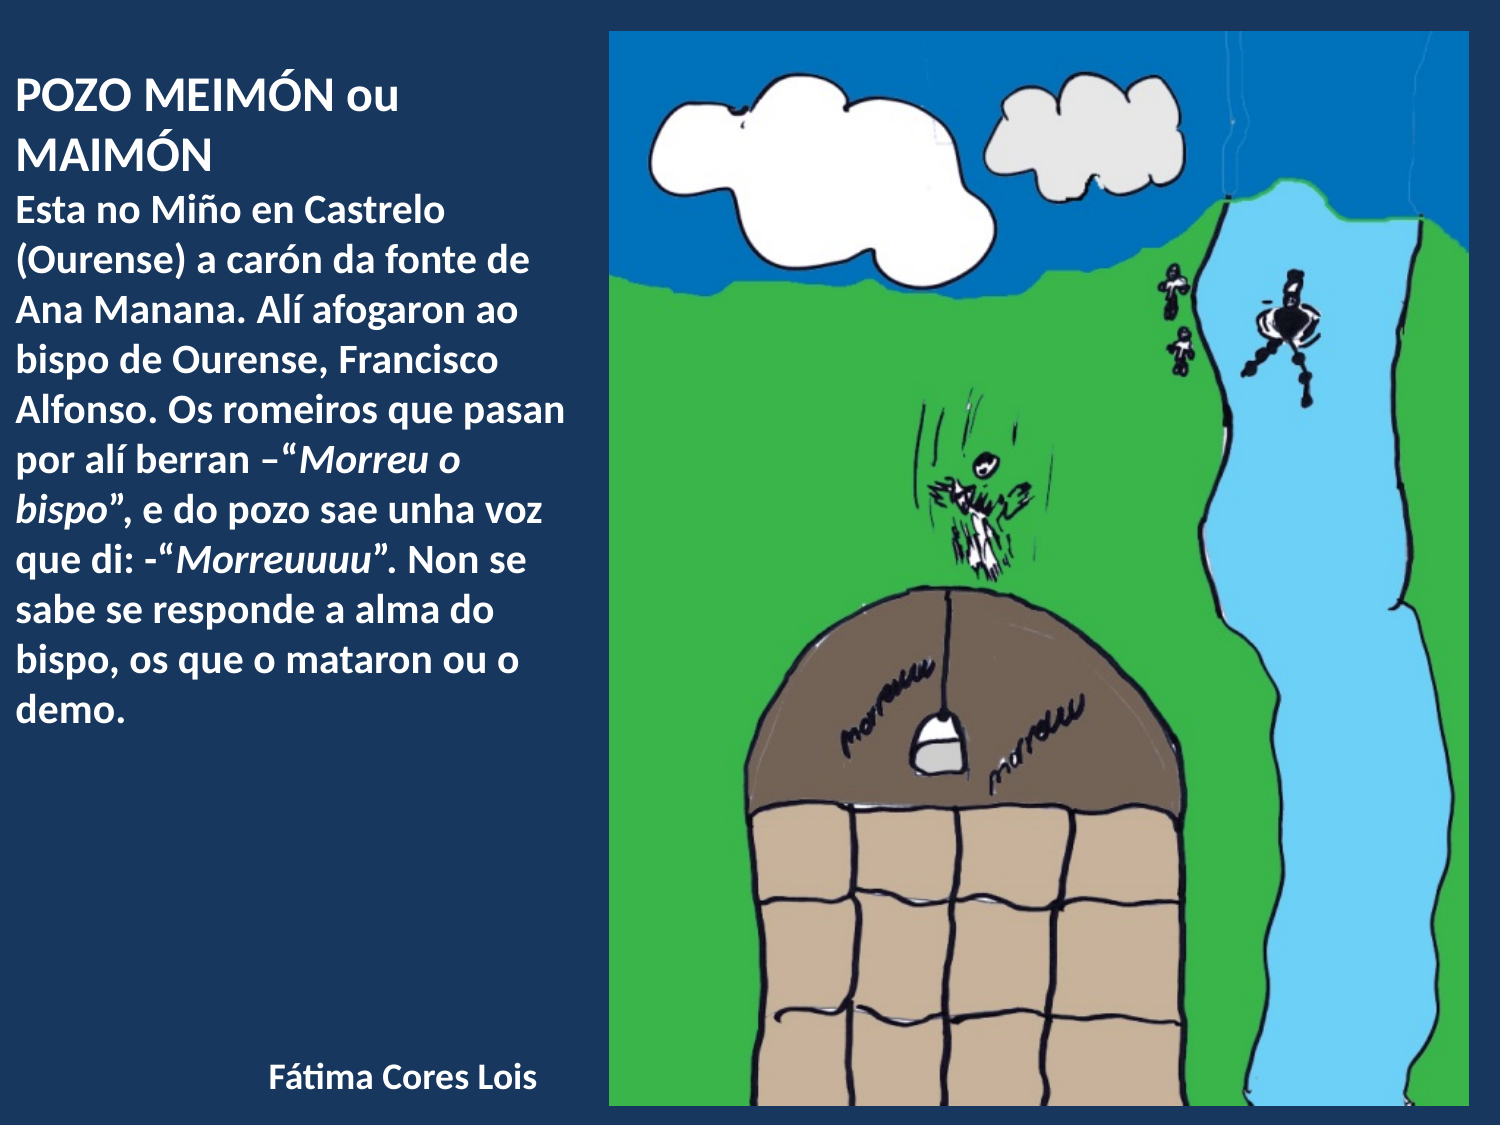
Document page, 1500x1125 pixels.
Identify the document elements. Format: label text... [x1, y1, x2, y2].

picture [609, 31, 1470, 1107]
text_box Fátima Cores Lois [253, 1045, 604, 1105]
text_box POZO MEIMÓN ou MAIMÓN Esta no Miño en Castrelo (Ourense) a carón da fonte de Ana Manana. Alí afogaron ao bispo de Ourense, Francisco Alfonso. Os romeiros que pasan por alí berran –“Morreu o bispo”, e do pozo sae unha voz que di: -“Morreuuuu”. Non se sabe se responde a alma do bispo, os que o mataron ou o demo. [0, 54, 586, 890]
